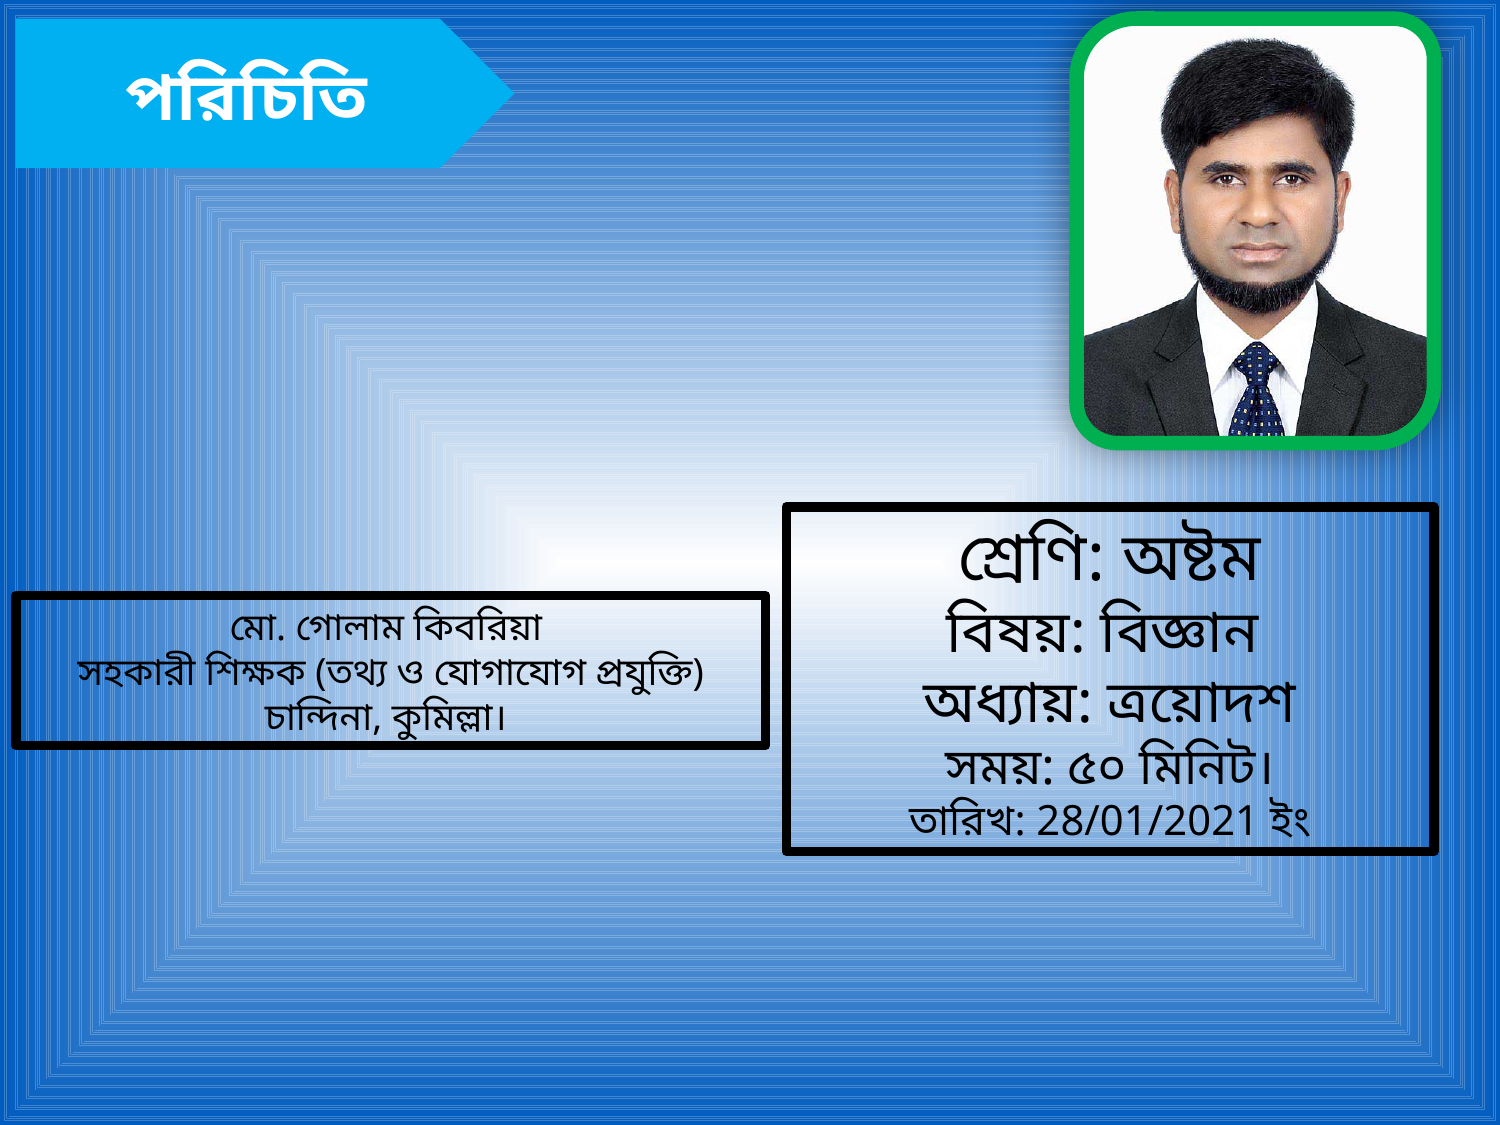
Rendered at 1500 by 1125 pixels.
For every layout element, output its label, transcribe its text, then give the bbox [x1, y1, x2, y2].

text_box পরিচিতি [13, 16, 517, 171]
text_box মো. গোলাম কিবরিয়া সহকারী শিক্ষক (তথ্য ও যোগাযোগ প্রযুক্তি) চান্দিনা, কুমিল্লা। [15, 595, 766, 746]
text_box শ্রেণি: অষ্টম বিষয়: বিজ্ঞান অধ্যায়: ত্রয়োদশ সময়: ৫০ মিনিট। তারিখ: 28/01/2021 ইং [786, 506, 1434, 852]
picture [1076, 18, 1435, 444]
